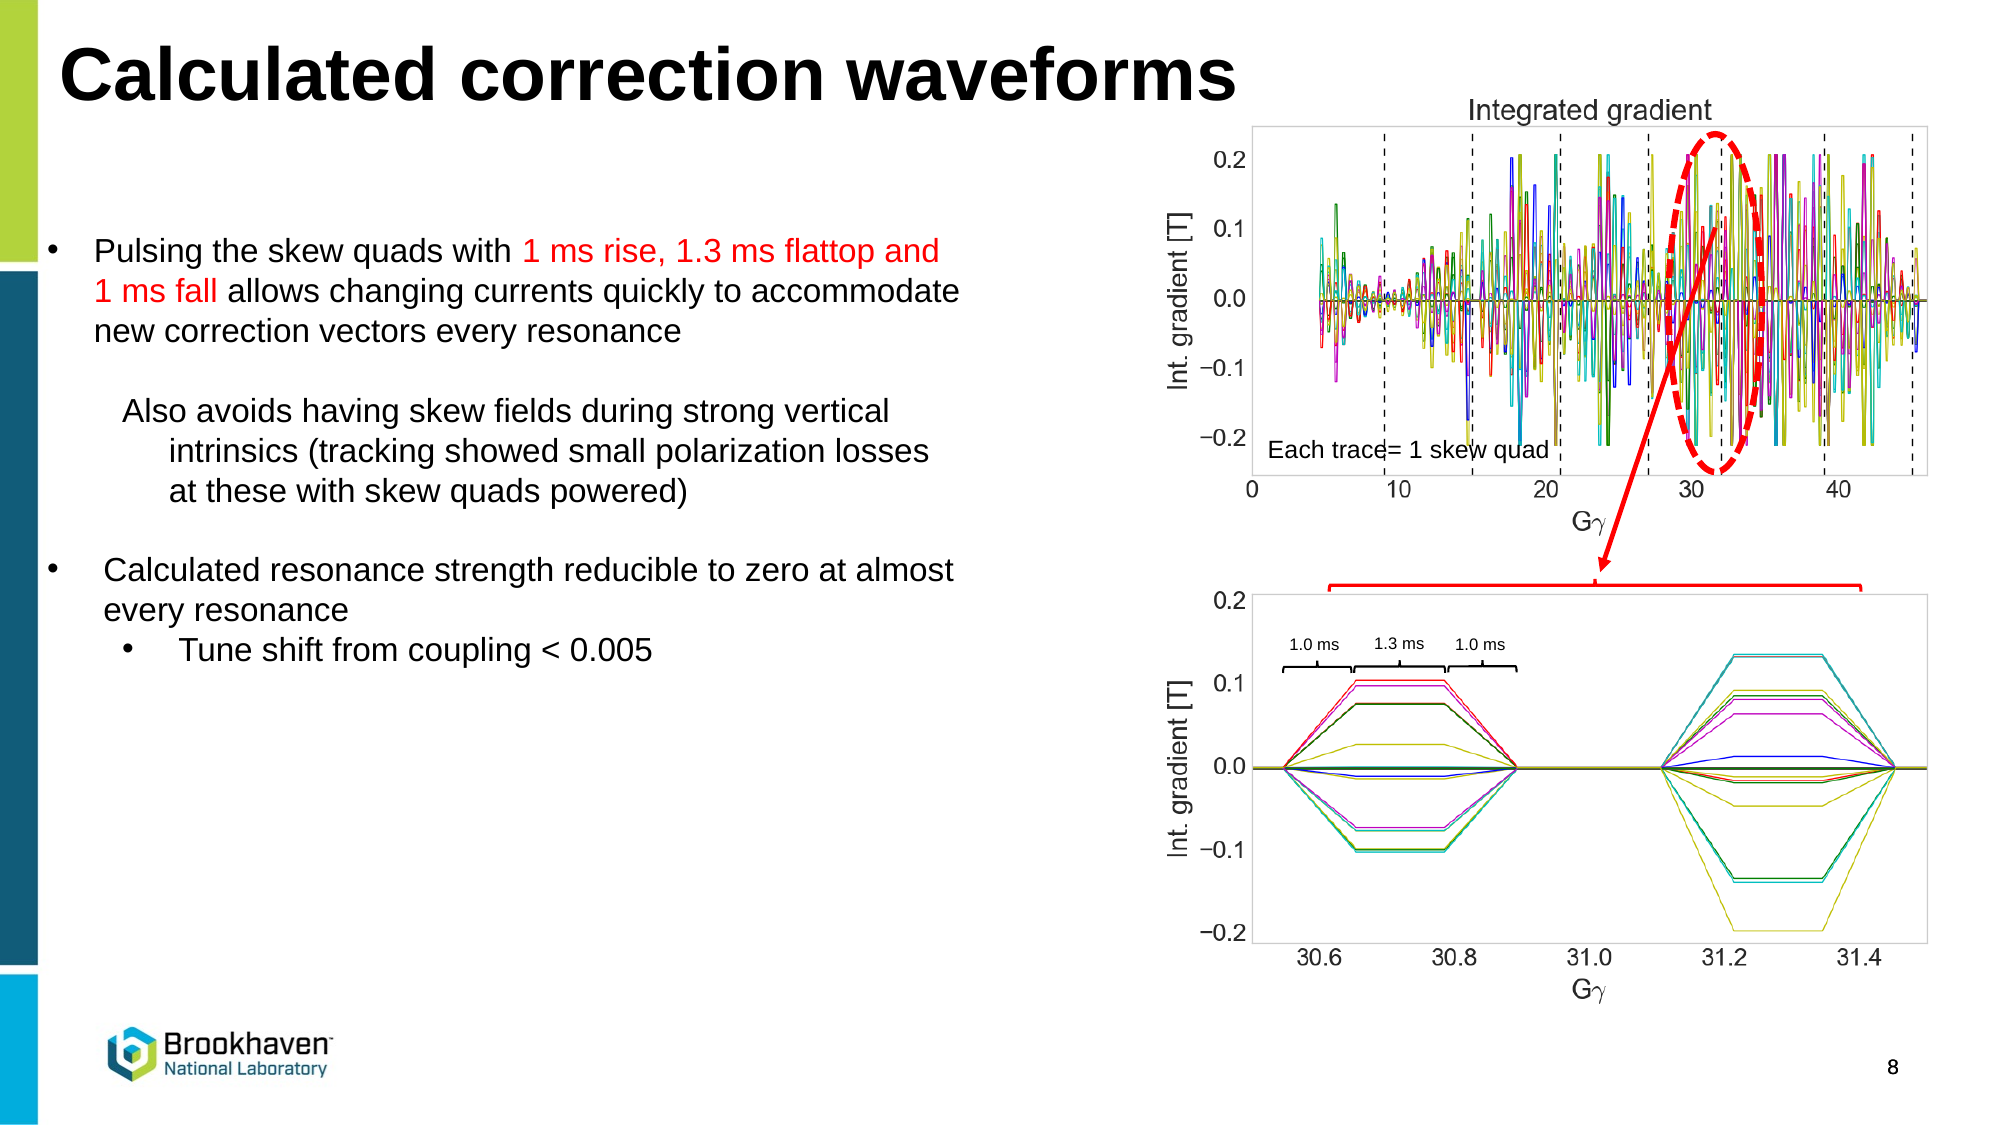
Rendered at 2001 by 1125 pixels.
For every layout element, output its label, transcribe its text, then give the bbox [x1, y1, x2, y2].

picture [0, 0, 2001, 1125]
title Calculated correction waveforms [44, 9, 1858, 144]
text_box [1600, 471, 1716, 573]
text_box Pulsing the skew quads with 1 ms rise, 1.3 ms flattop and 1 ms fall allows changing currents quickly to accommodate new correction vectors every resonance Also avoids having skew fields during strong vertical intrinsics (tracking showed small polarization losses at these with skew quads powered) Calculated resonance strength reducible to zero at almost every resonance Tune shift from coupling < 0.005 [32, 221, 982, 676]
text_box 8 [1835, 1036, 1907, 1096]
